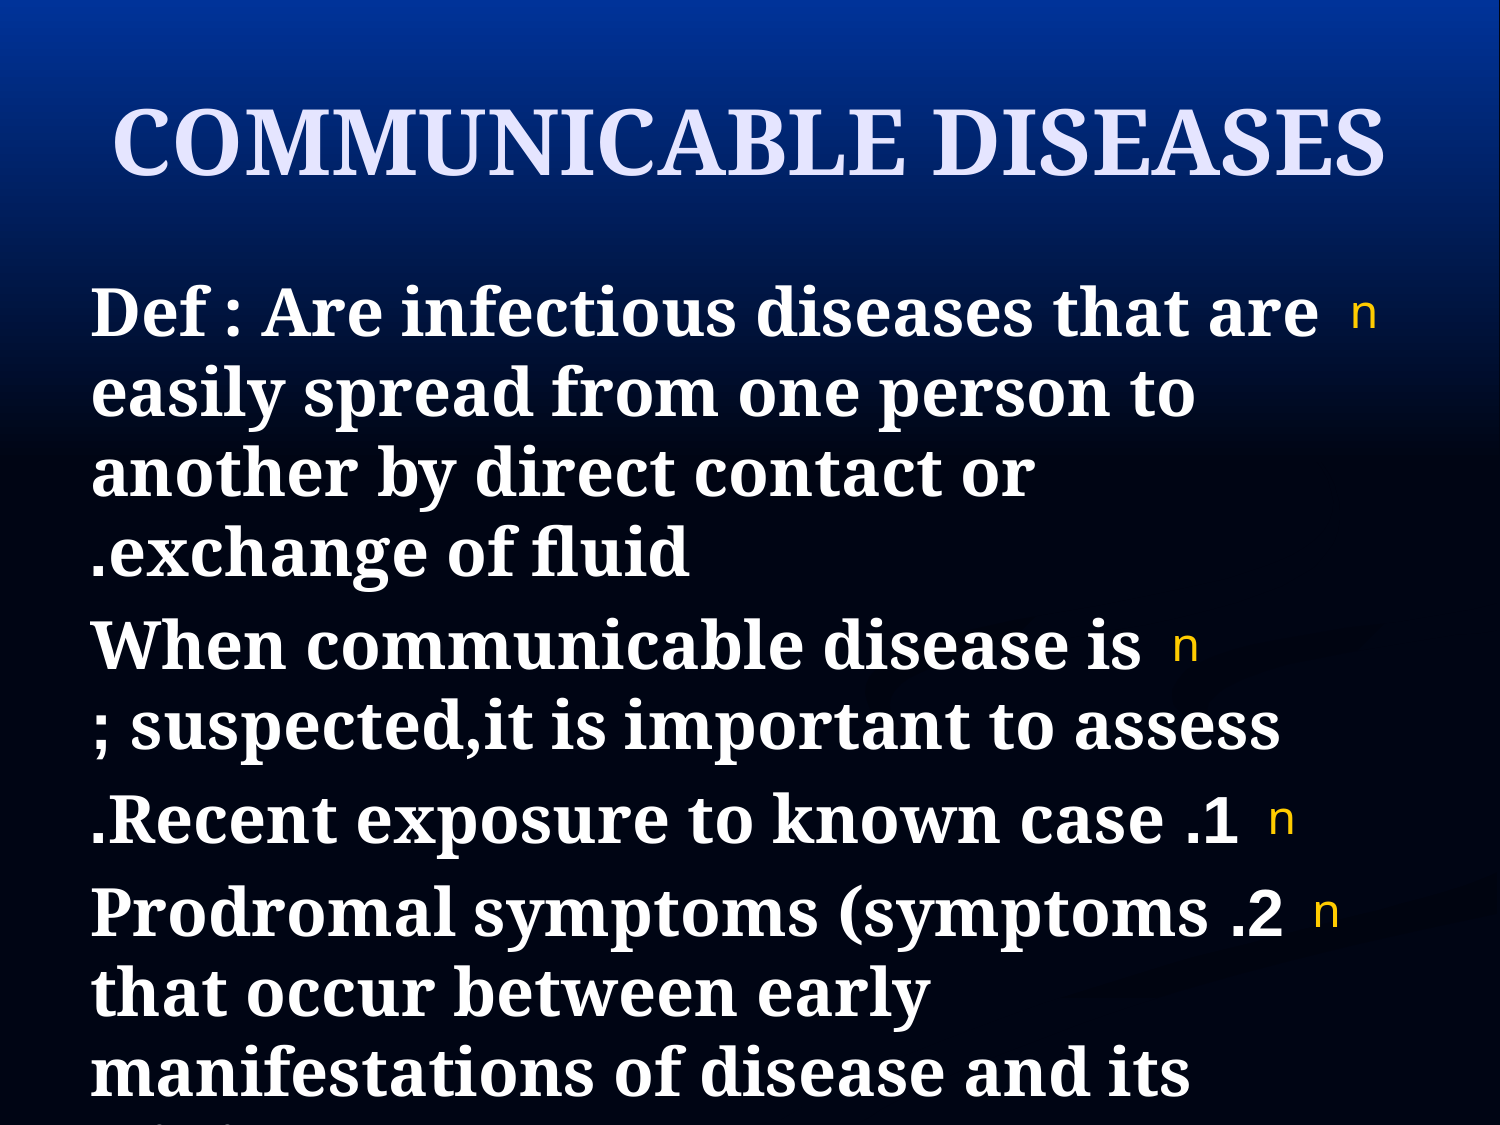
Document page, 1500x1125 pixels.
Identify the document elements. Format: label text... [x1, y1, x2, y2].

title COMMUNICABLE DISEASES [74, 44, 1426, 233]
list Def : Are infectious diseases that are easily spread from one person to another by direct contact or exchange of fluid. When communicable disease is suspected,it is important to assess ; 1. Recent exposure to known case. 2. Prodromal symptoms (symptoms that occur between early manifestations of disease and its clinical syndrome [74, 262, 1426, 1006]
